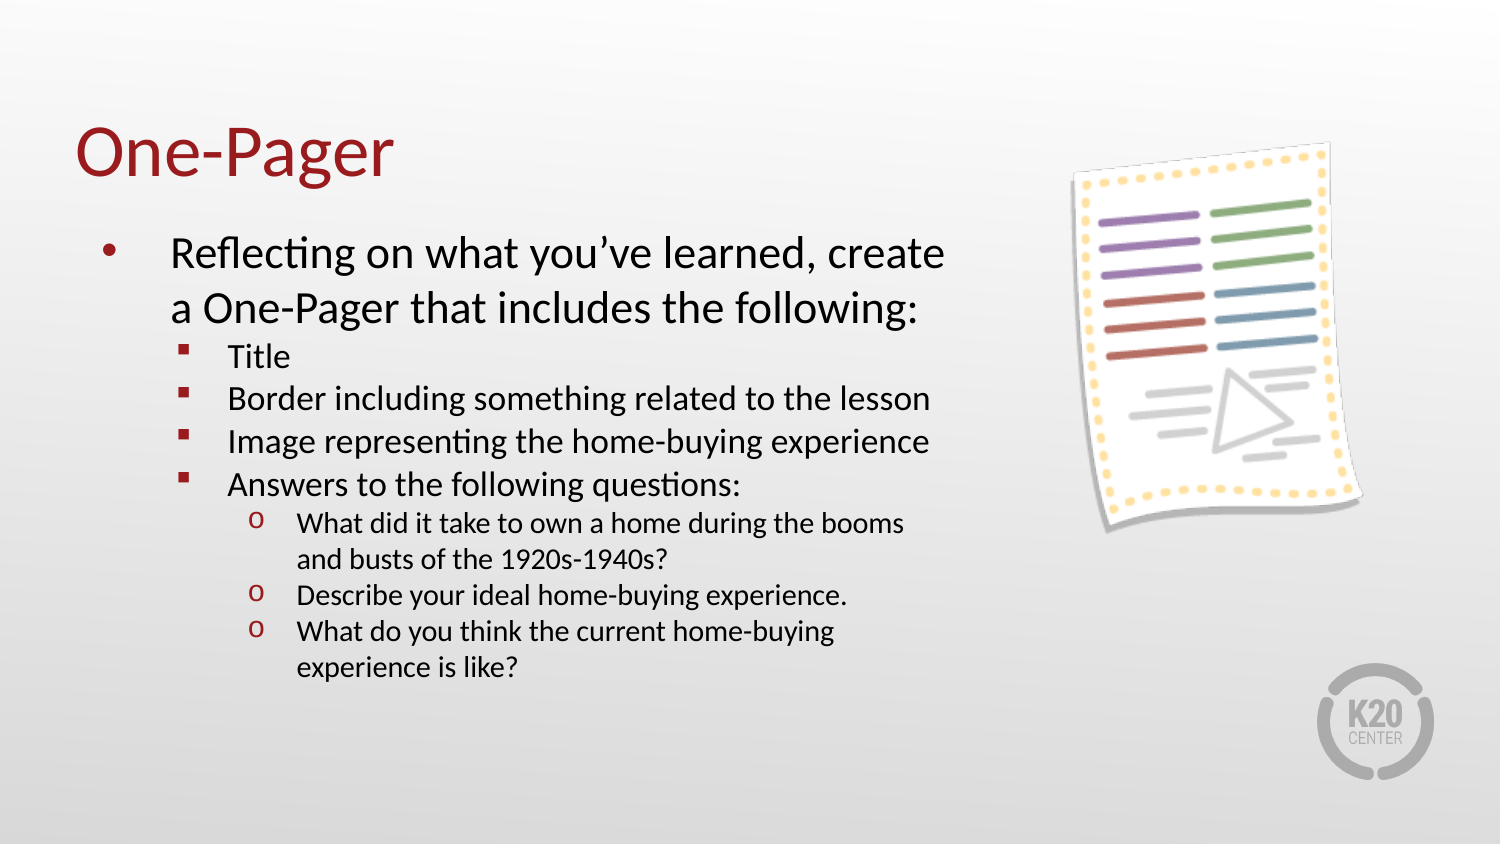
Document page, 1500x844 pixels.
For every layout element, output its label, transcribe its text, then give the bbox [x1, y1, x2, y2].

list Reflecting on what you’ve learned, create a One-Pager that includes the following: Title Border including something related to the lesson Image representing the home-buying experience Answers to the following questions: What did it take to own a home during the booms and busts of the 1920s-1940s? Describe your ideal home-buying experience. What do you think the current home-buying experience is like? [75, 214, 971, 779]
picture [979, 120, 1418, 559]
picture [1300, 646, 1451, 797]
title One-Pager [75, 50, 1425, 191]
